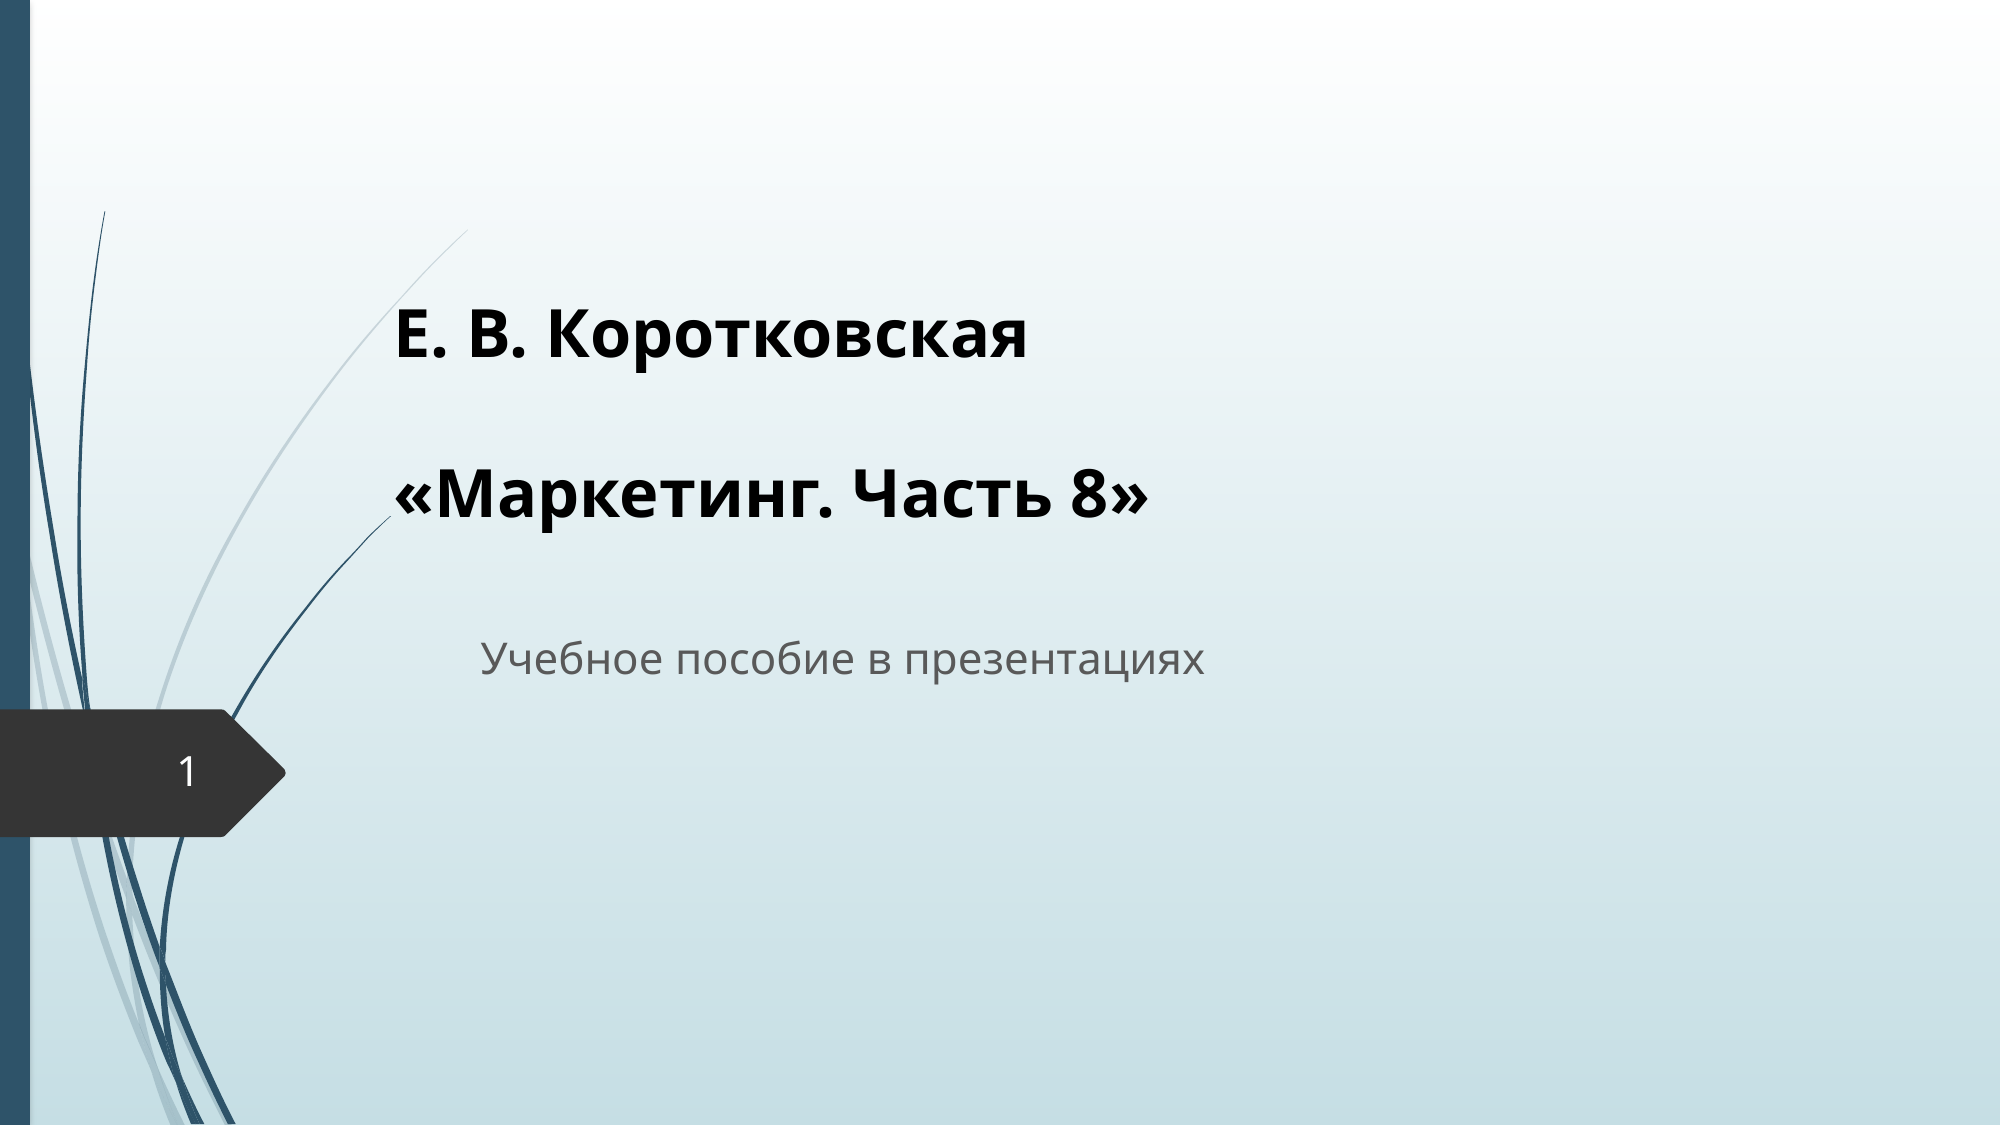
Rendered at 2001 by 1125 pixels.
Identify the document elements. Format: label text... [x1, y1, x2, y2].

subtitle Учебное пособие в презентациях [465, 623, 1535, 793]
slide_number 1 [87, 743, 216, 803]
title Е. В. Коротковская «Маркетинг. Часть 8» [378, 239, 1469, 538]
